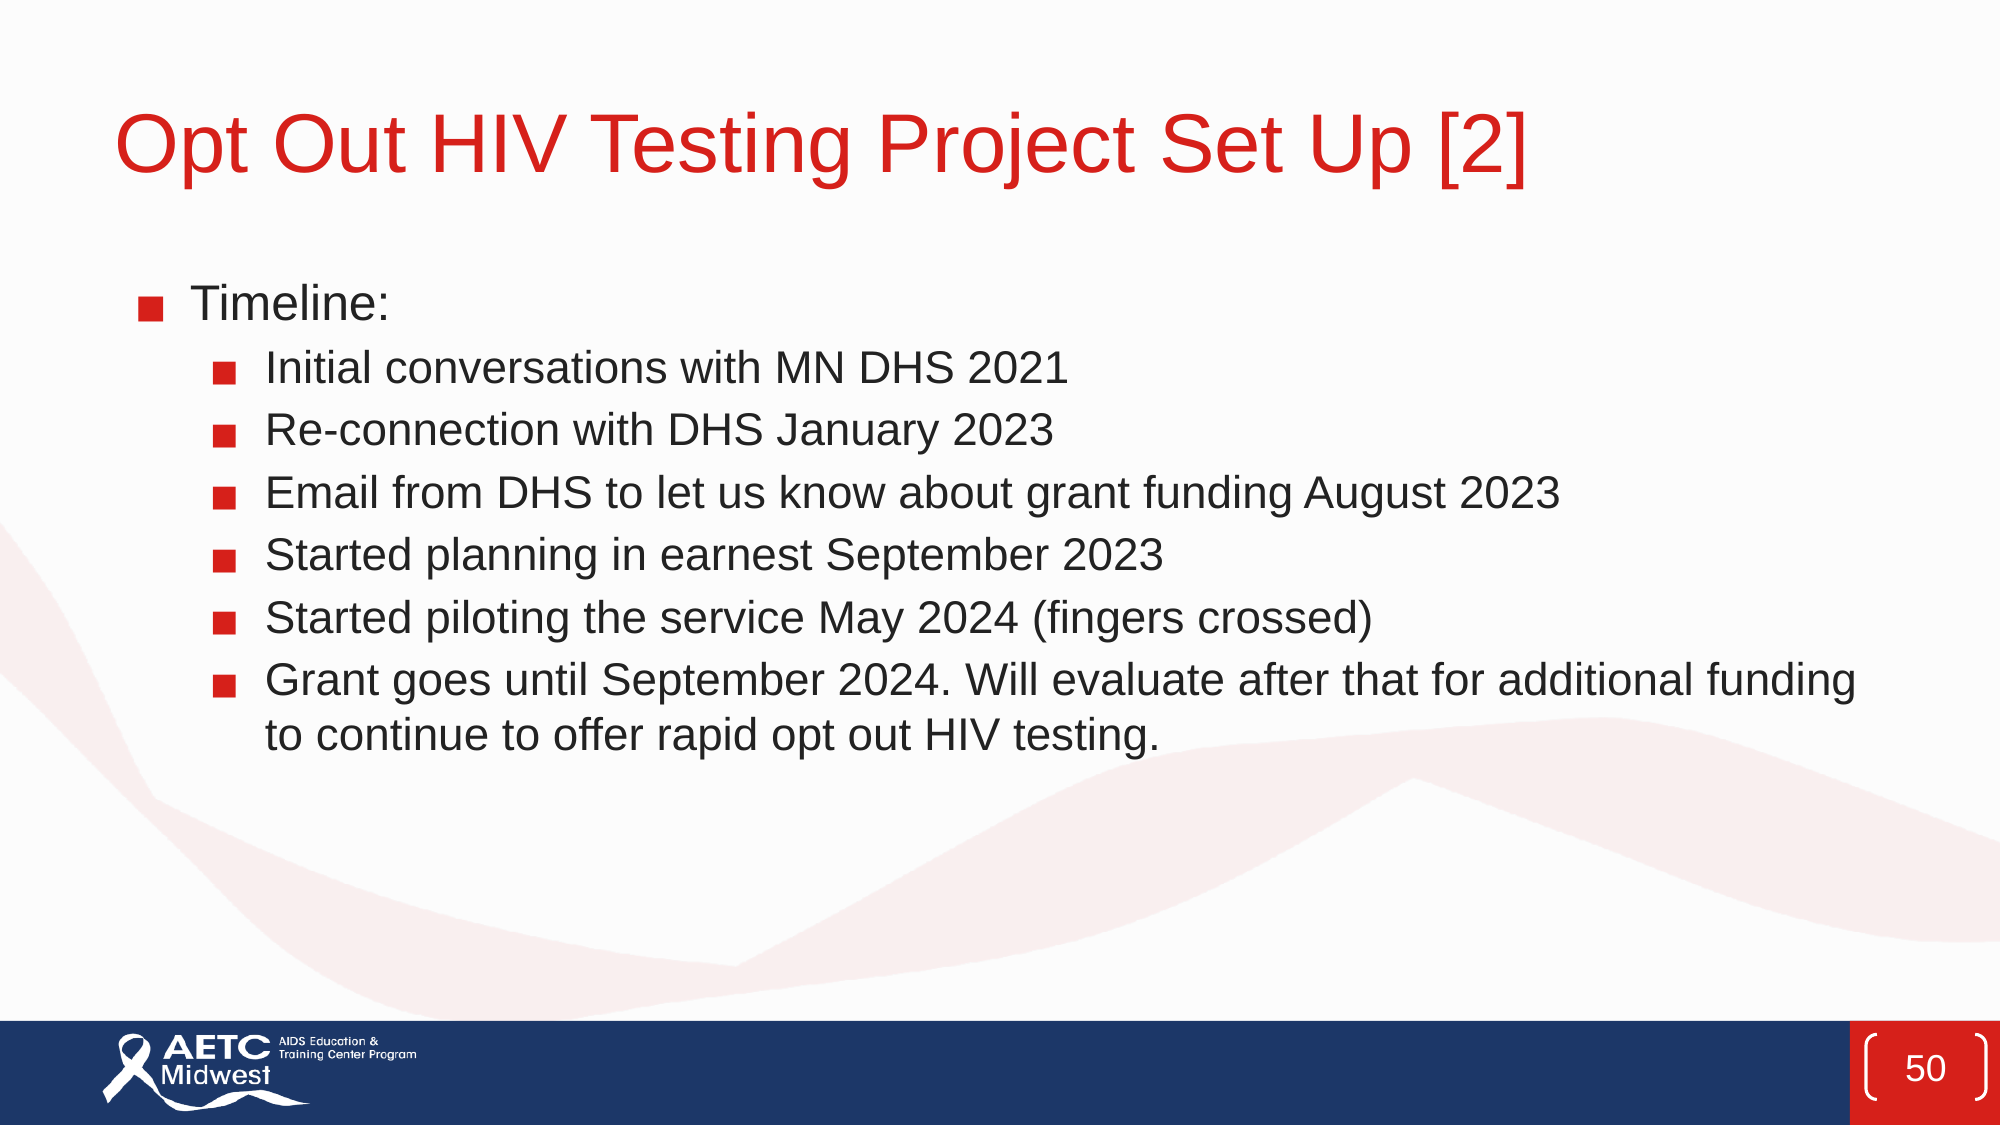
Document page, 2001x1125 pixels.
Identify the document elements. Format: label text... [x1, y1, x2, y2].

list Timeline: Initial conversations with MN DHS 2021 Re-connection with DHS January 2023 Email from DHS to let us know about grant funding August 2023 Started planning in earnest September 2023 Started piloting the service May 2024 (fingers crossed) Grant goes until September 2024. Will evaluate after that for additional funding to continue to offer rapid opt out HIV testing. [99, 262, 1919, 979]
slide_number 50 [1864, 1032, 1988, 1101]
picture [101, 1032, 417, 1113]
title Opt Out HIV Testing Project Set Up [2] [99, 45, 1919, 233]
